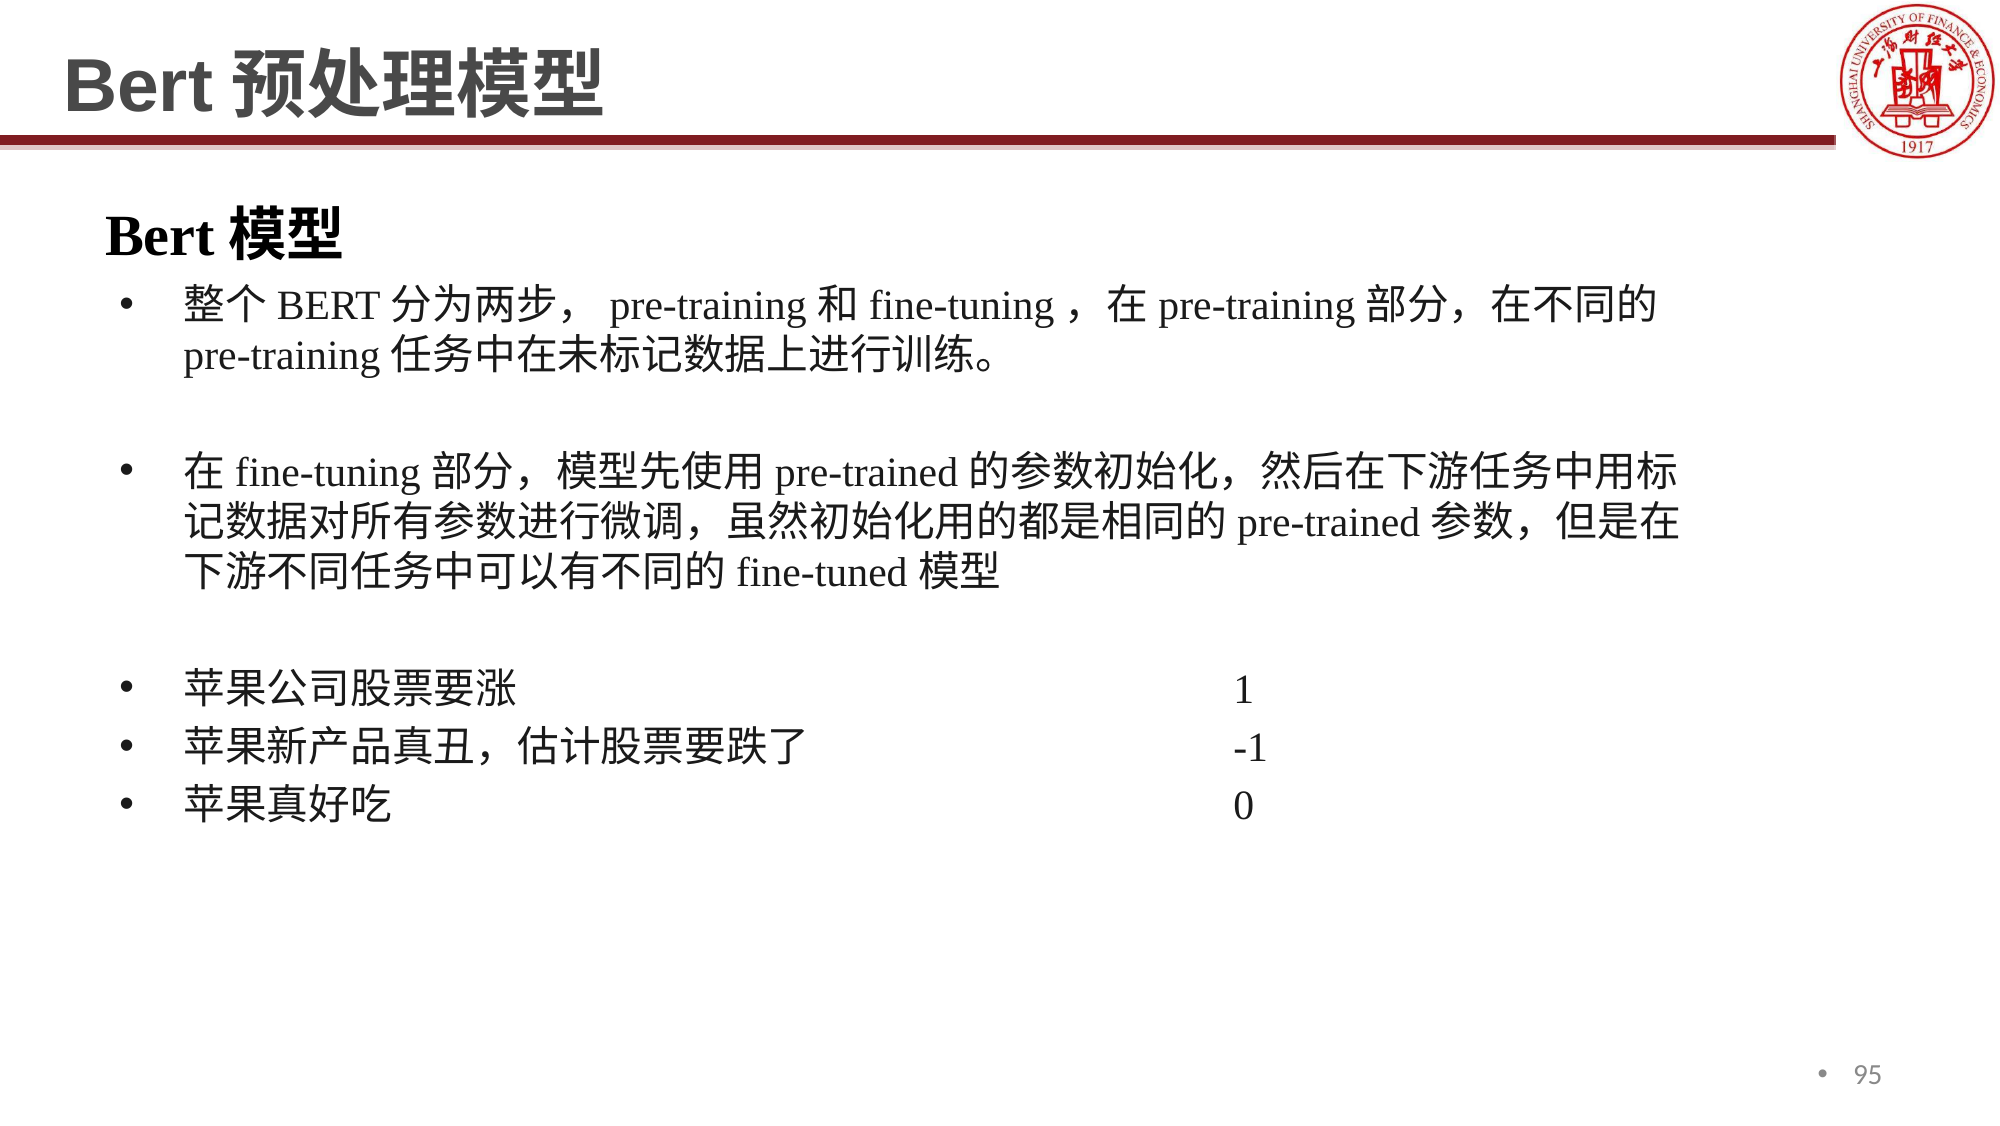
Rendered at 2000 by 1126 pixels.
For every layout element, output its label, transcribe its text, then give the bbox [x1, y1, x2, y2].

text_box Bert预处理模型 [48, 29, 1365, 134]
picture [0, 1, 2000, 163]
text_box Bert模型 [90, 161, 1900, 275]
list 整个BERT分为两步，pre-training和fine-tuning，在pre-training部分，在不同的pre-training任务中在未标记数据上进行训练。 在fine-tuning部分，模型先使用pre-trained的参数初始化，然后在下游任务中用标记数据对所有参数进行微调，虽然初始化用的都是相同的pre-trained参数，但是在下游不同任务中可以有不同的fine-tuned模型 苹果公司股票要涨 1 苹果新产品真丑，估计股票要跌了 -1 苹果真好吃 0 [102, 269, 1709, 1000]
slide_number 95 [1433, 1042, 1900, 1103]
